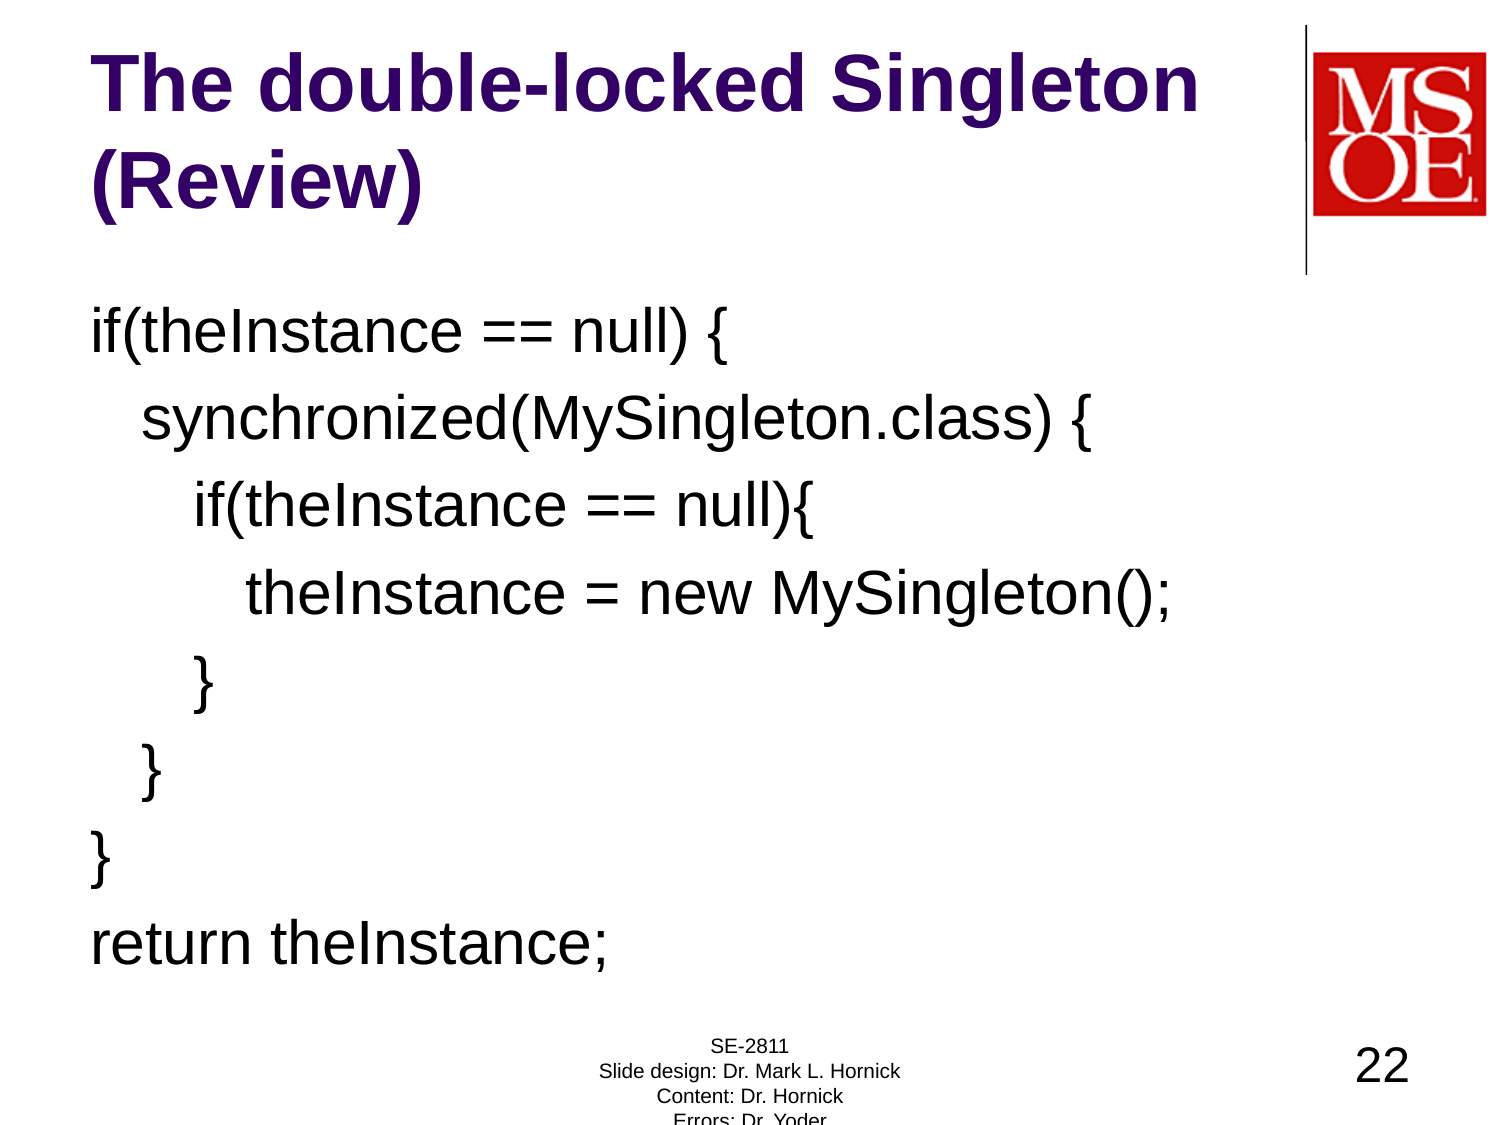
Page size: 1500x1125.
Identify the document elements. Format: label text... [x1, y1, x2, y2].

slide_number 22 [1074, 1024, 1426, 1101]
footer SE-2811 Slide design: Dr. Mark L. Hornick Content: Dr. Hornick Errors: Dr. Yoder [512, 1024, 988, 1101]
list if(theInstance == null) { synchronized(MySingleton.class) { if(theInstance == null){ theInstance = new MySingleton(); } } } return theInstance; [74, 281, 1426, 1006]
picture [1313, 37, 1488, 232]
title The double-locked Singleton (Review) [74, 19, 1313, 233]
